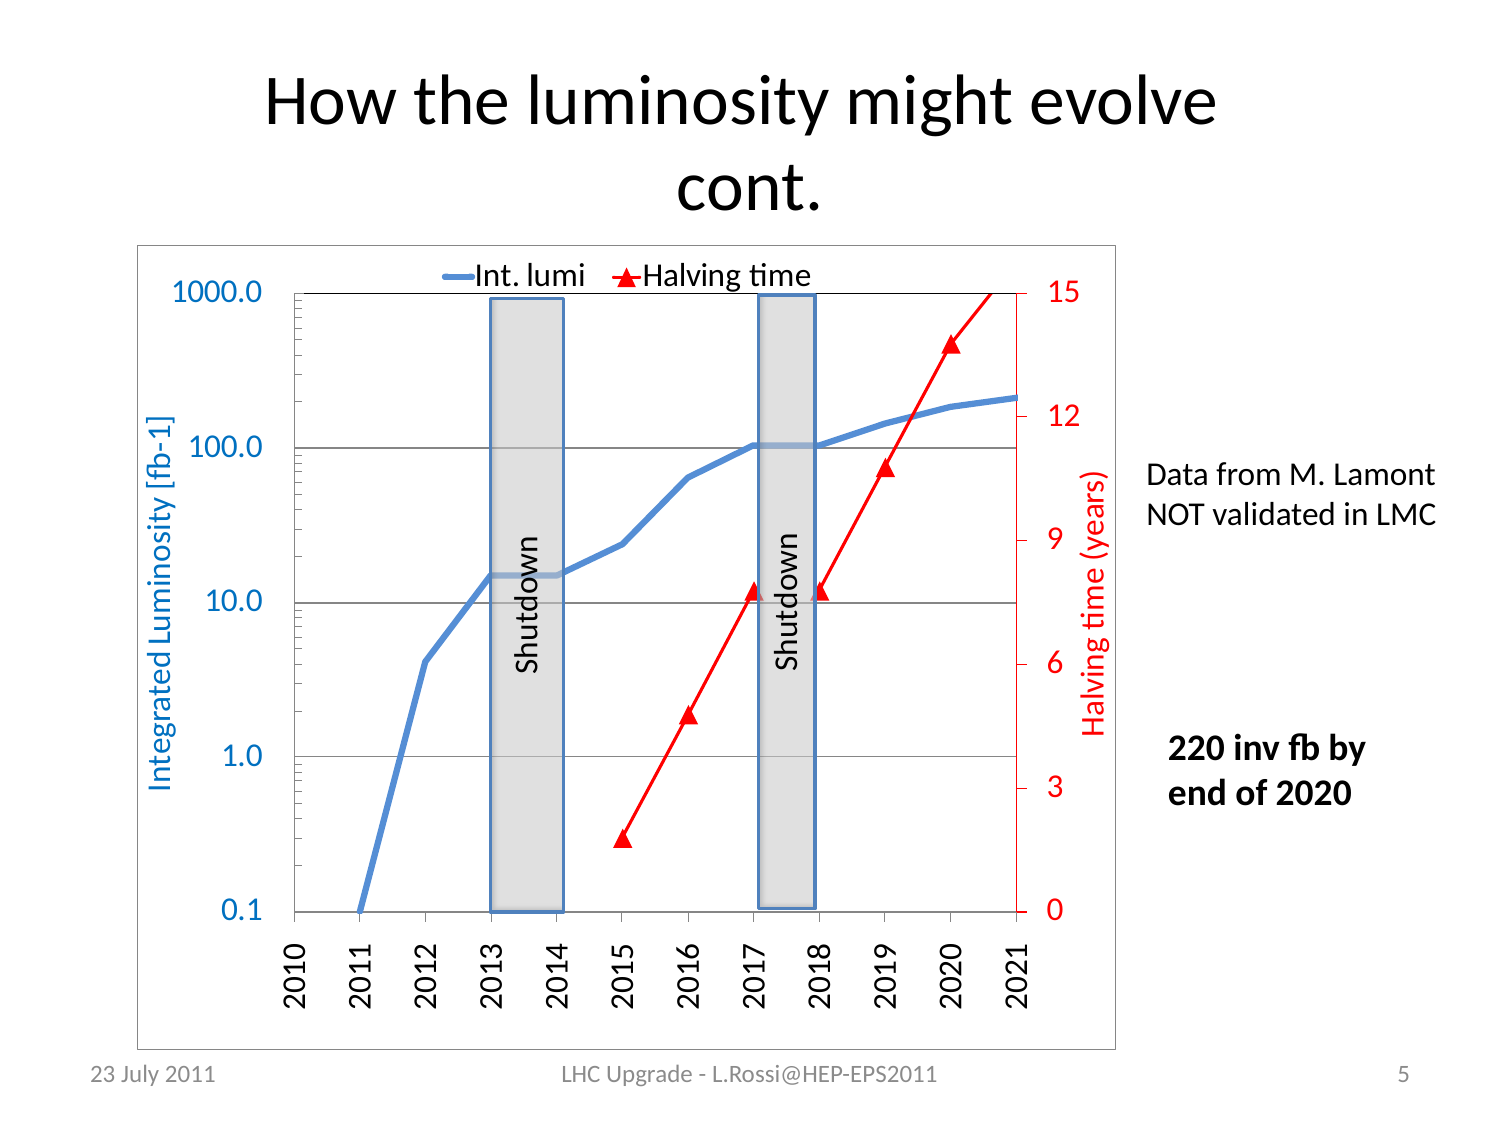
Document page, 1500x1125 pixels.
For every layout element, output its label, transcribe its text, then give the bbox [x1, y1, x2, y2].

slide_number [75, 1042, 425, 1103]
text_box Data from M. Lamont NOT validated in LMC [1131, 444, 1452, 539]
footer LHC Upgrade - L.Rossi@HEP-EPS2011 [512, 1059, 988, 1103]
text_box 220 inv fb by end of 2020 [1153, 715, 1390, 821]
picture [135, 243, 1117, 1051]
slide_number 5 [1074, 1042, 1425, 1103]
title How the luminosity might evolve cont. [75, 45, 1425, 233]
